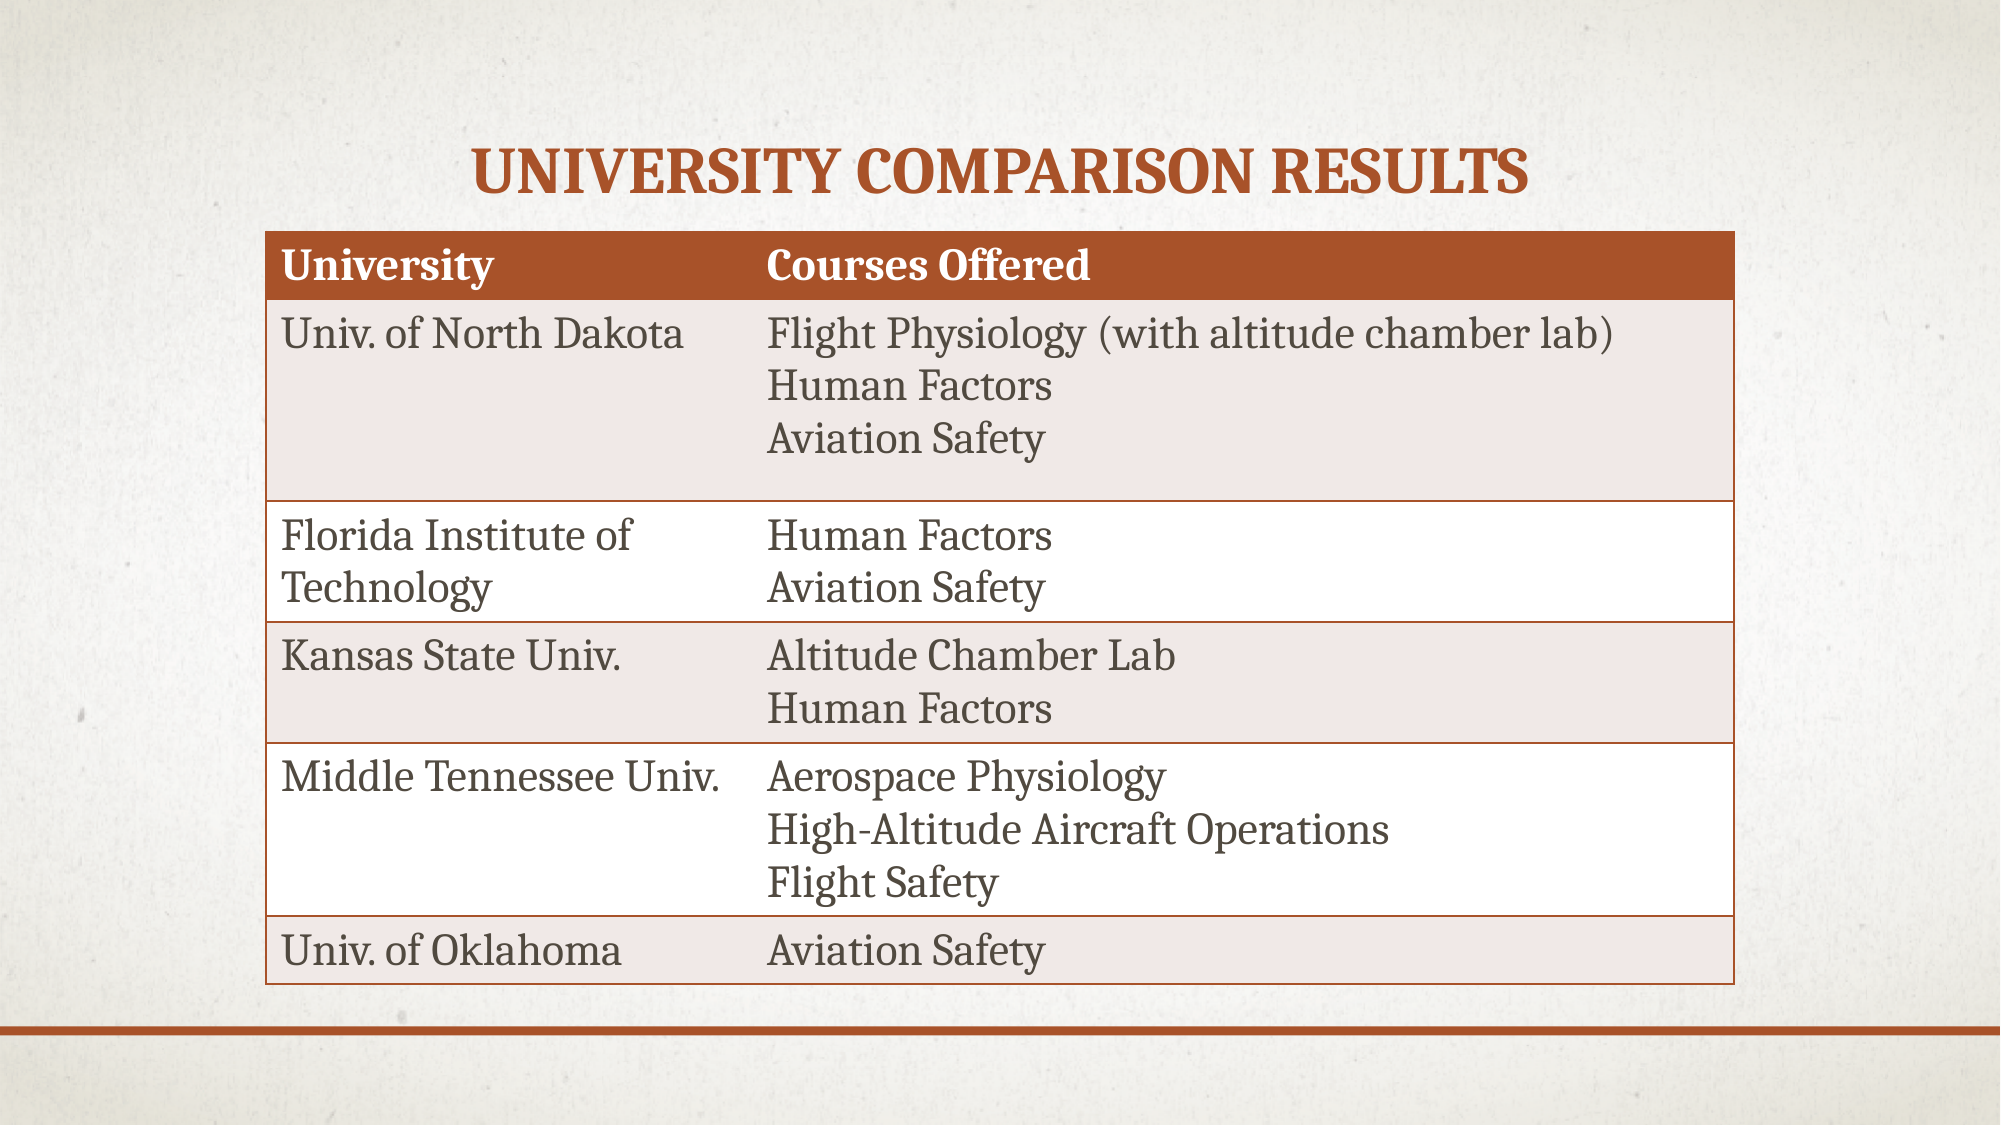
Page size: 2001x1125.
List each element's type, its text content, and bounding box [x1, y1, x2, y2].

table_cell Altitude Chamber Lab Human Factors [752, 623, 1733, 742]
table_cell Middle Tennessee Univ. [267, 744, 752, 915]
table_header University [267, 232, 752, 298]
table_cell Univ. of North Dakota [267, 300, 752, 500]
table_header Courses Offered [752, 232, 1733, 298]
picture [0, 0, 2001, 1125]
title University Comparison Results [212, 62, 1788, 216]
table_cell Kansas State Univ. [267, 623, 752, 742]
table_cell Florida Institute of Technology [267, 502, 752, 621]
table_cell Aerospace Physiology High-Altitude Aircraft Operations Flight Safety [752, 744, 1733, 915]
table_cell Aviation Safety [752, 917, 1733, 983]
table_cell Univ. of Oklahoma [267, 917, 752, 983]
table_cell Human Factors Aviation Safety [752, 502, 1733, 621]
table_cell Flight Physiology (with altitude chamber lab) Human Factors Aviation Safety [752, 300, 1733, 500]
